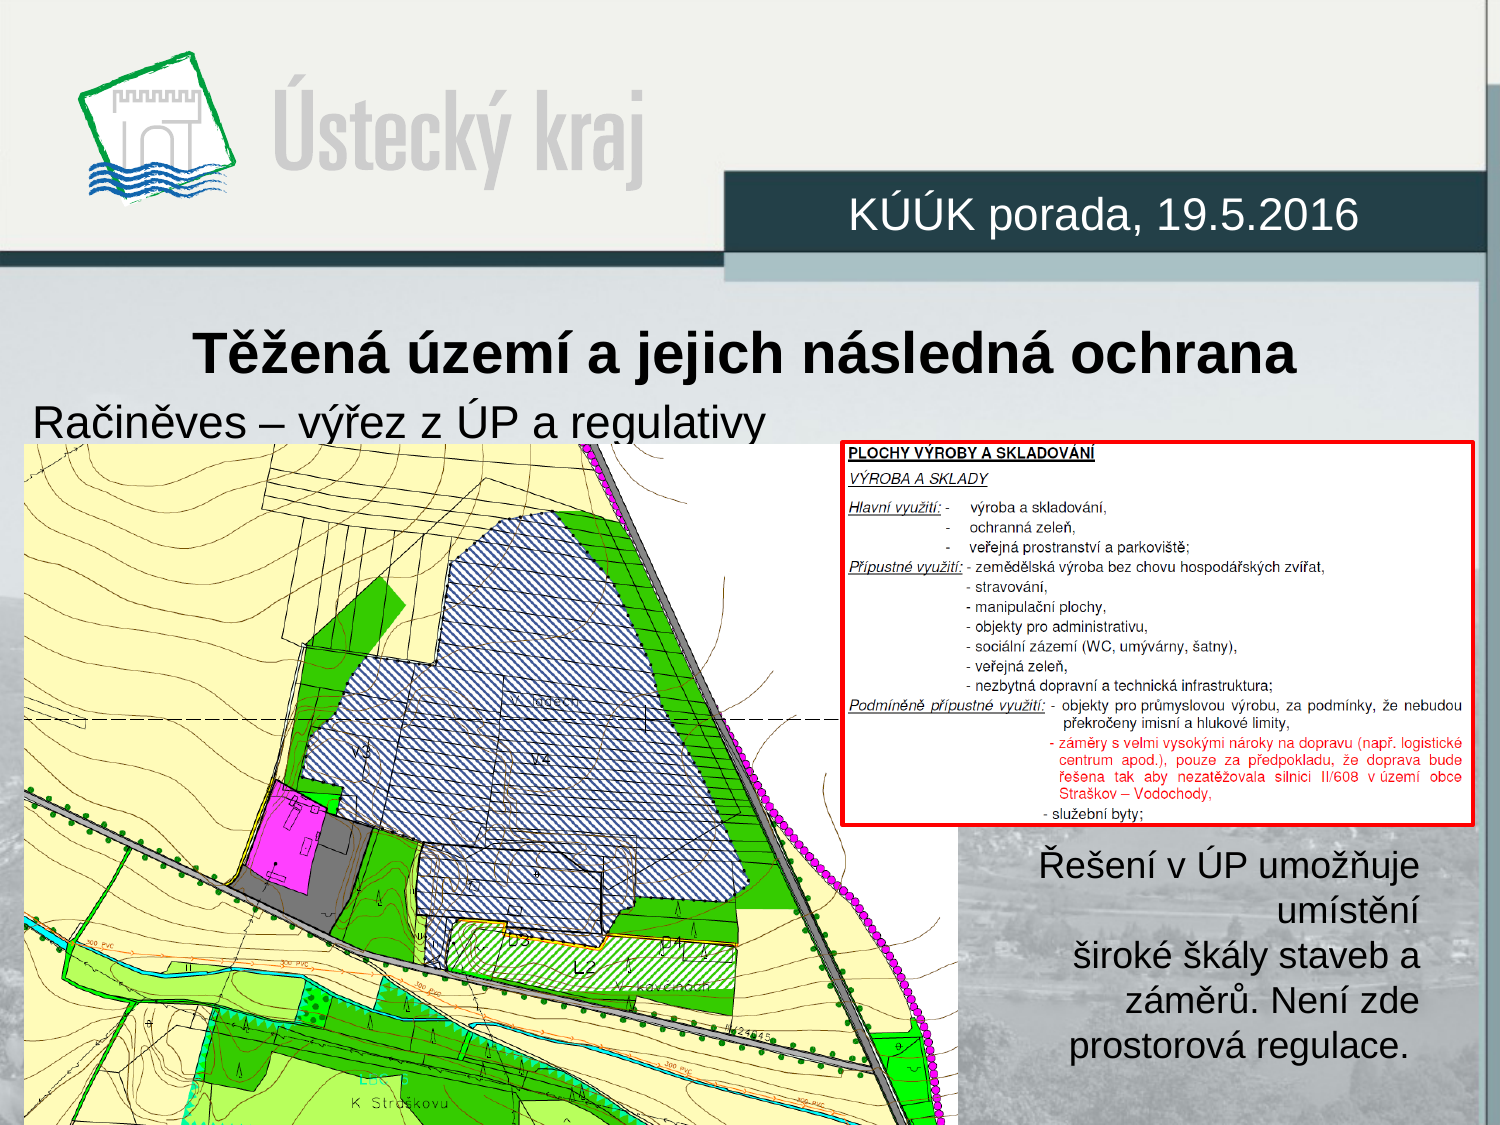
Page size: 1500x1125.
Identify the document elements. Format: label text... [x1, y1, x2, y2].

title Těžená území a jejich následná ochrana [76, 278, 1414, 385]
subtitle Račiněves – výřez z ÚP a regulativy [17, 385, 1471, 457]
footer KÚÚK porada, 19.5.2016 [733, 171, 1477, 254]
text_box Řešení v ÚP umožňuje umístění široké škály staveb a záměrů. Není zde prostorová regulace. [963, 834, 1436, 1074]
picture [0, 0, 1500, 1125]
